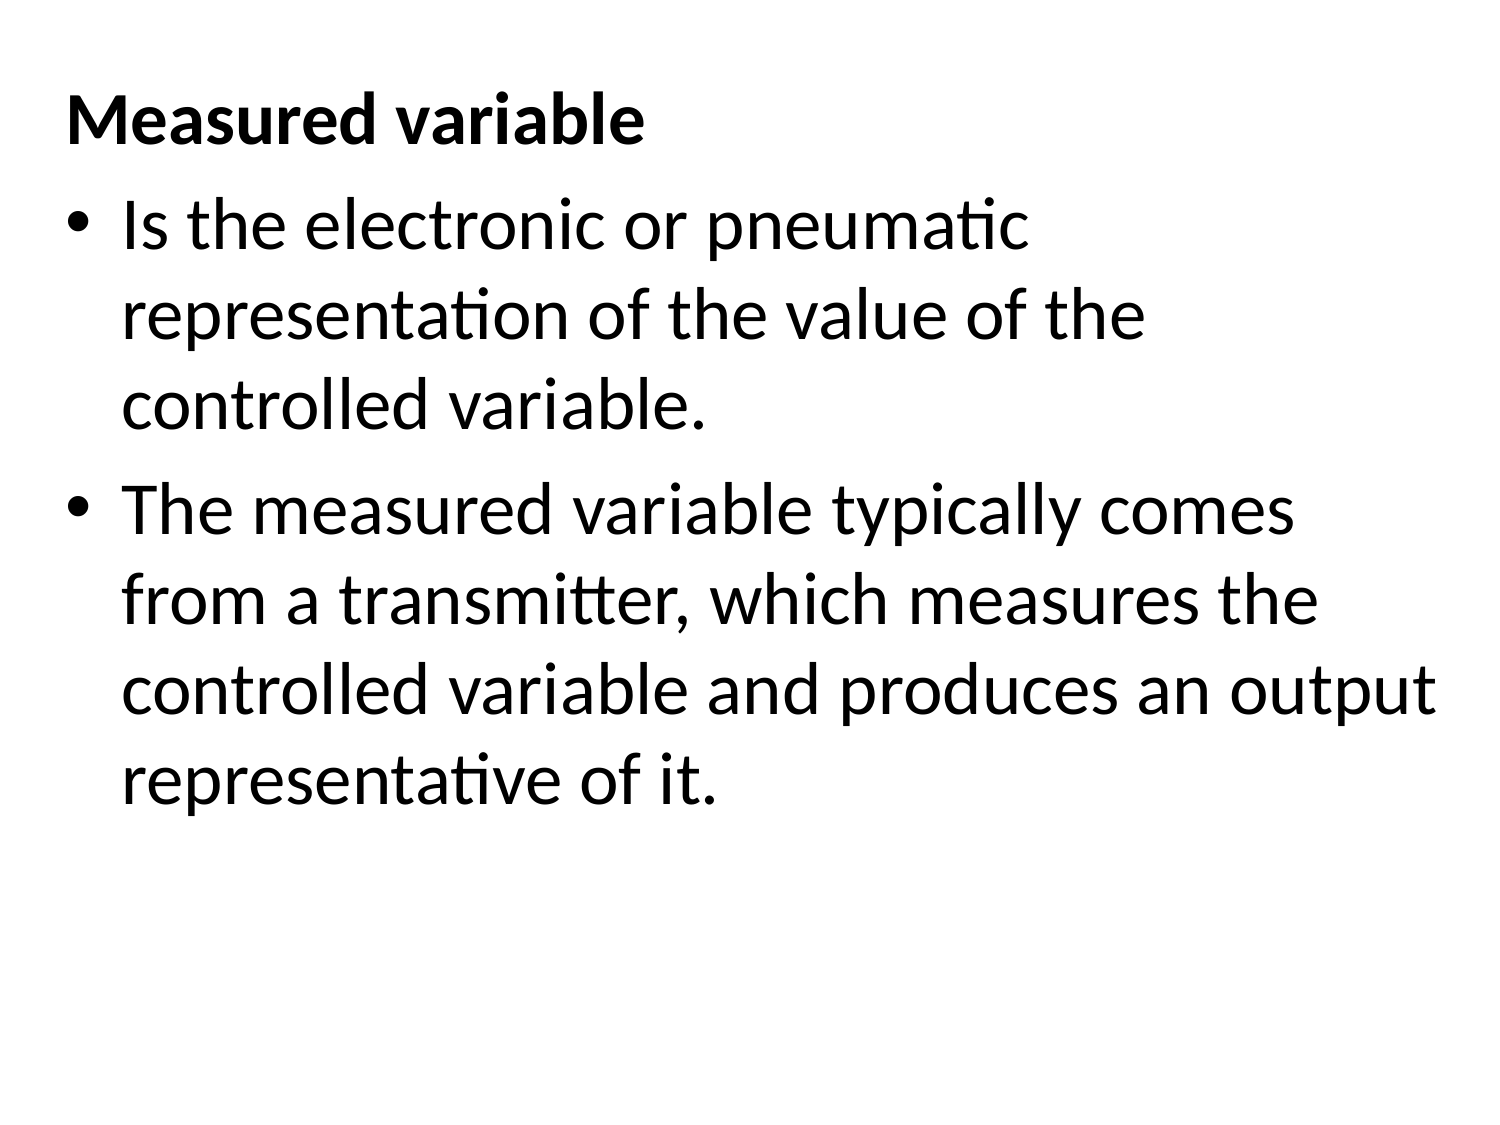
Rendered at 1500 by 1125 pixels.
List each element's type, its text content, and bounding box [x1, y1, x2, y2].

list Measured variable Is the electronic or pneumatic representation of the value of the controlled variable. The measured variable typically comes from a transmitter, which measures the controlled variable and produces an output representative of it. [50, 62, 1475, 1025]
